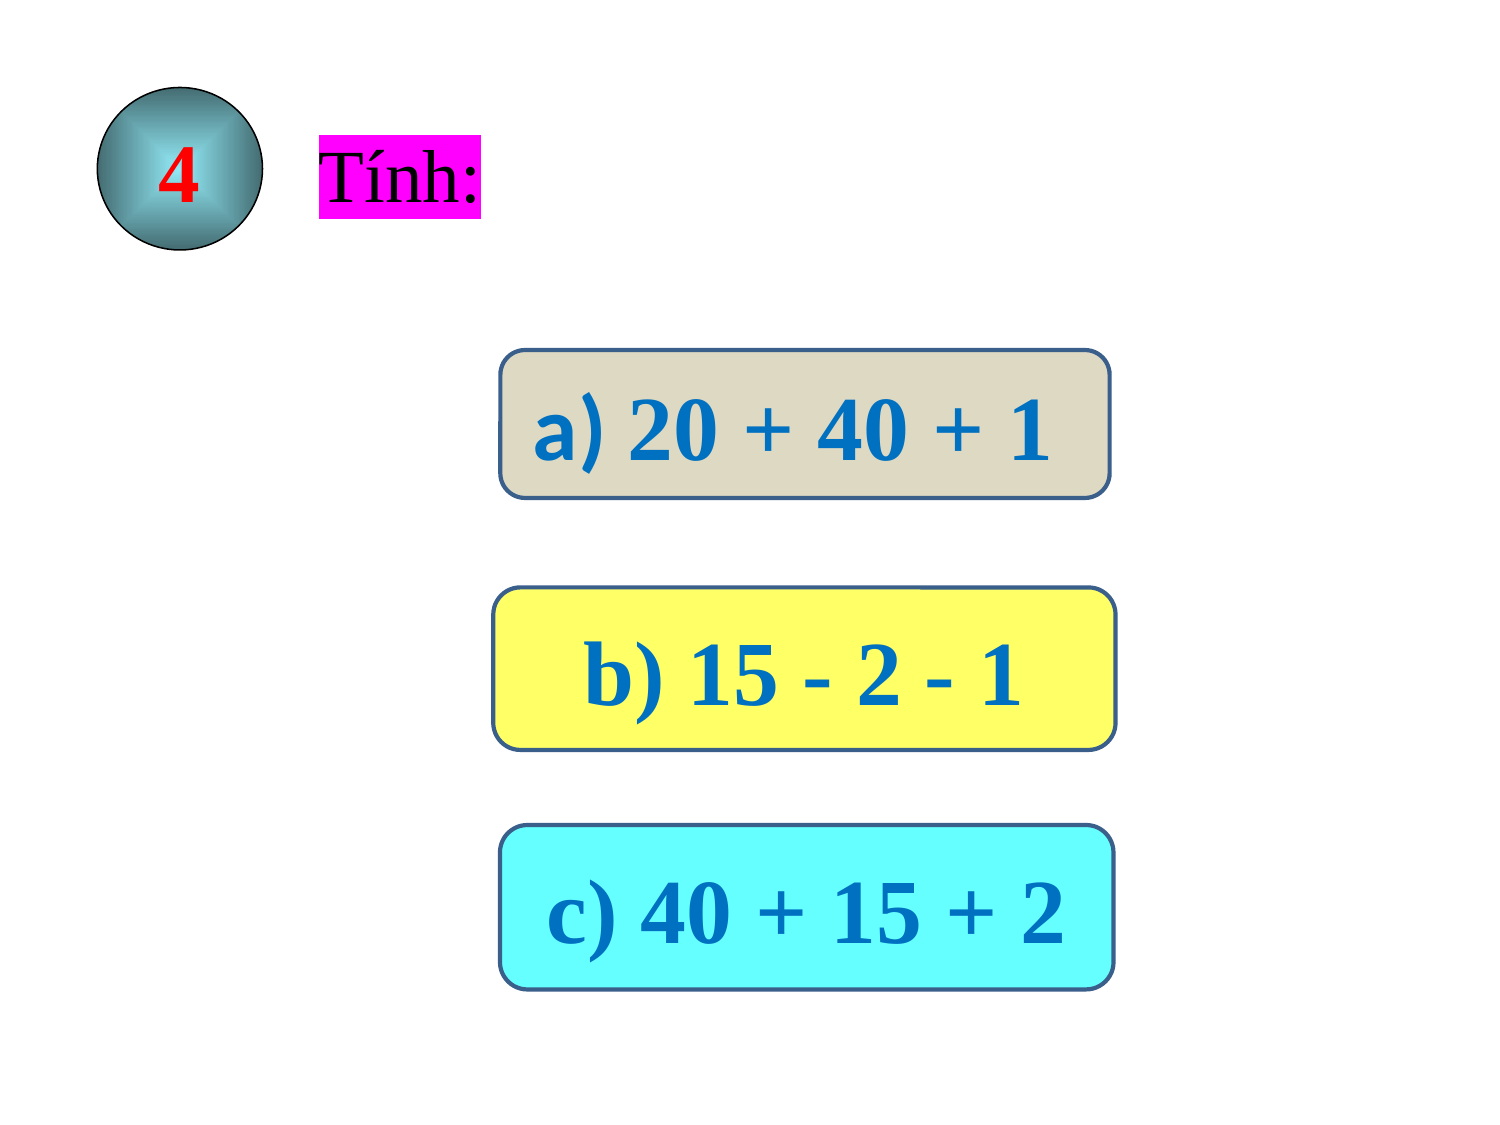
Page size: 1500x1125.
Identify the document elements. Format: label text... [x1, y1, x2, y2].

text_box 4 [97, 87, 263, 250]
text_box Tính: [303, 119, 574, 225]
text_box b) 15 - 2 - 1 [491, 585, 1118, 753]
text_box a) 20 + 40 + 1 [498, 347, 1112, 501]
text_box c) 40 + 15 + 2 [497, 822, 1116, 992]
